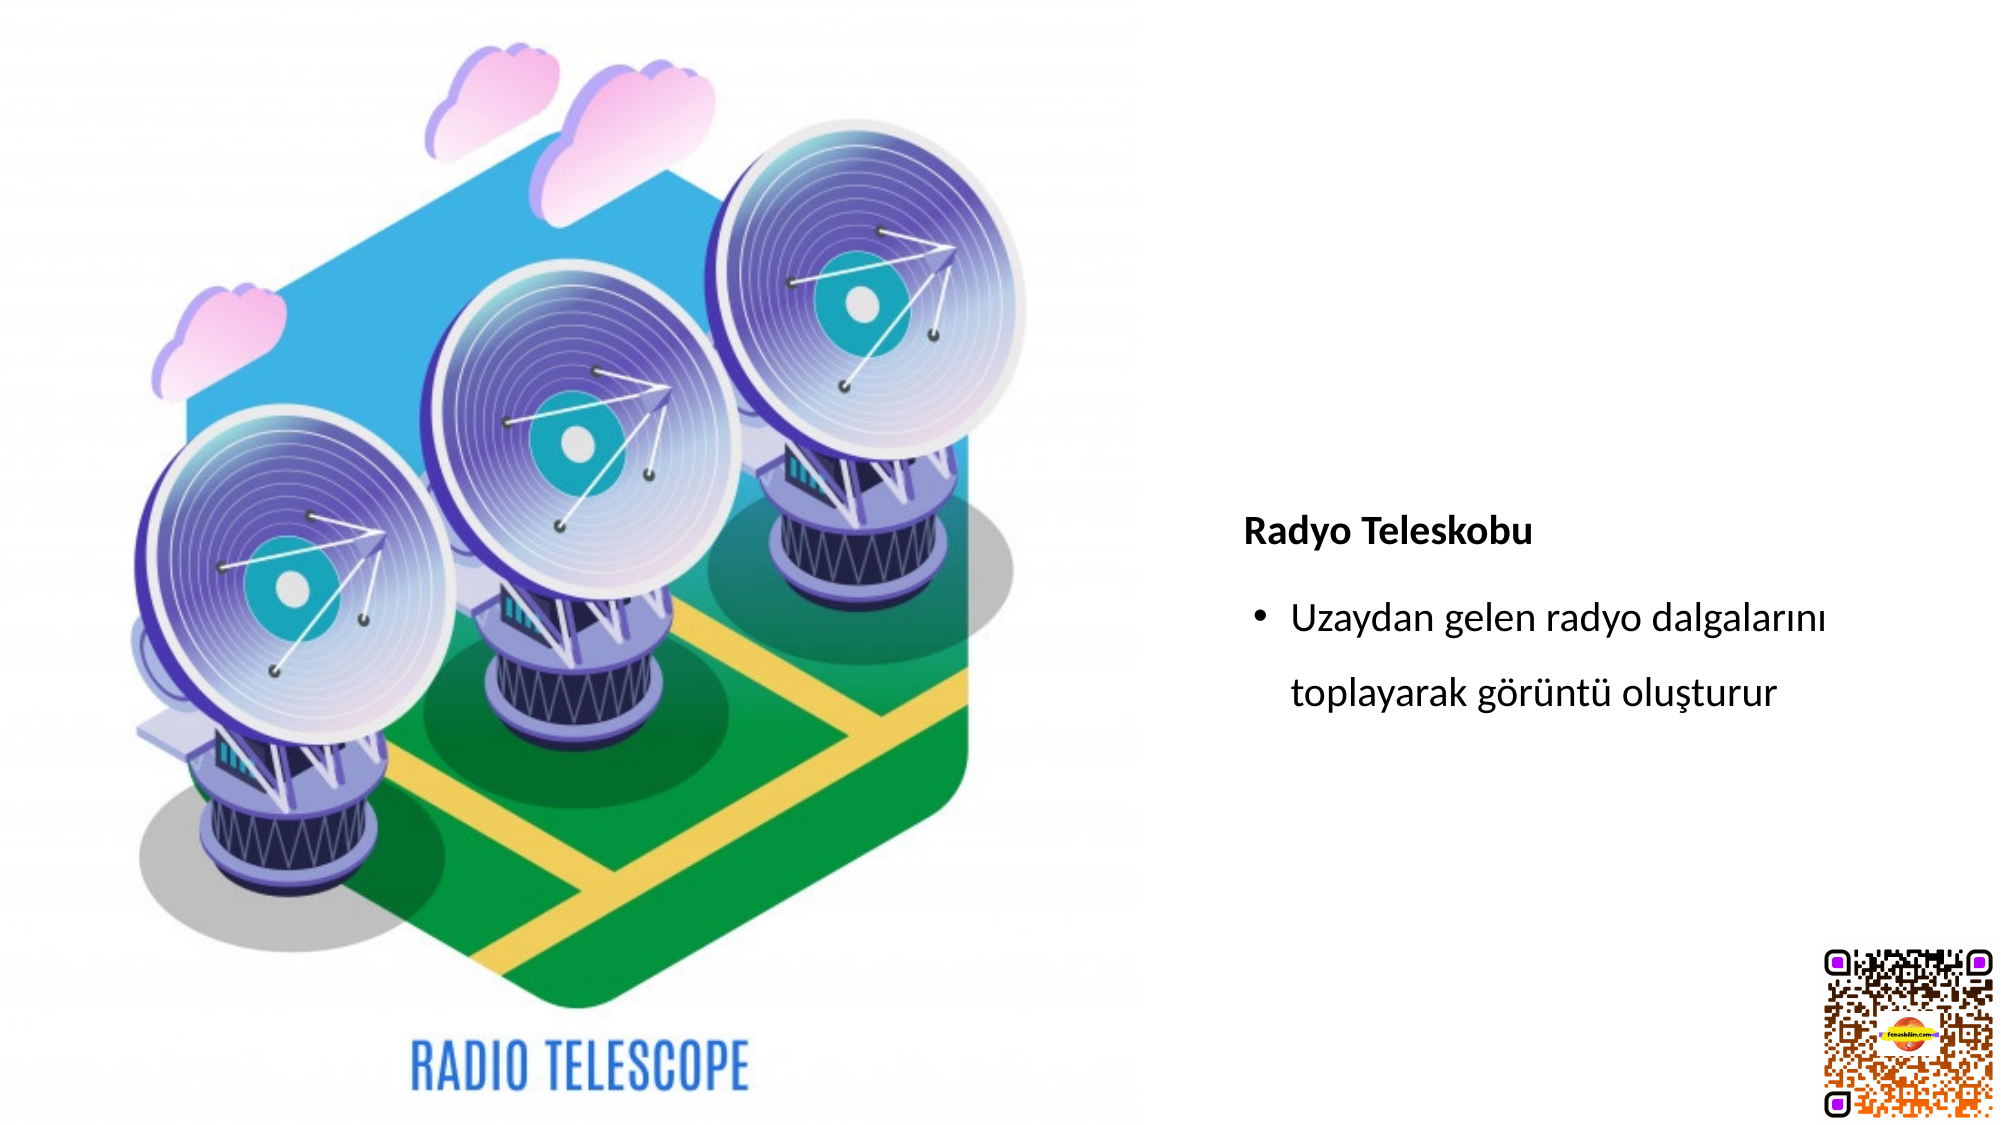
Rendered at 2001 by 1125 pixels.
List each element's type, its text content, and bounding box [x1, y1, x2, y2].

text_box [1138, 0, 2000, 1125]
picture [1817, 942, 2000, 1125]
text_box Radyo Teleskobu Uzaydan gelen radyo dalgalarını toplayarak görüntü oluşturur [1228, 469, 1856, 760]
picture [0, 0, 1138, 1125]
